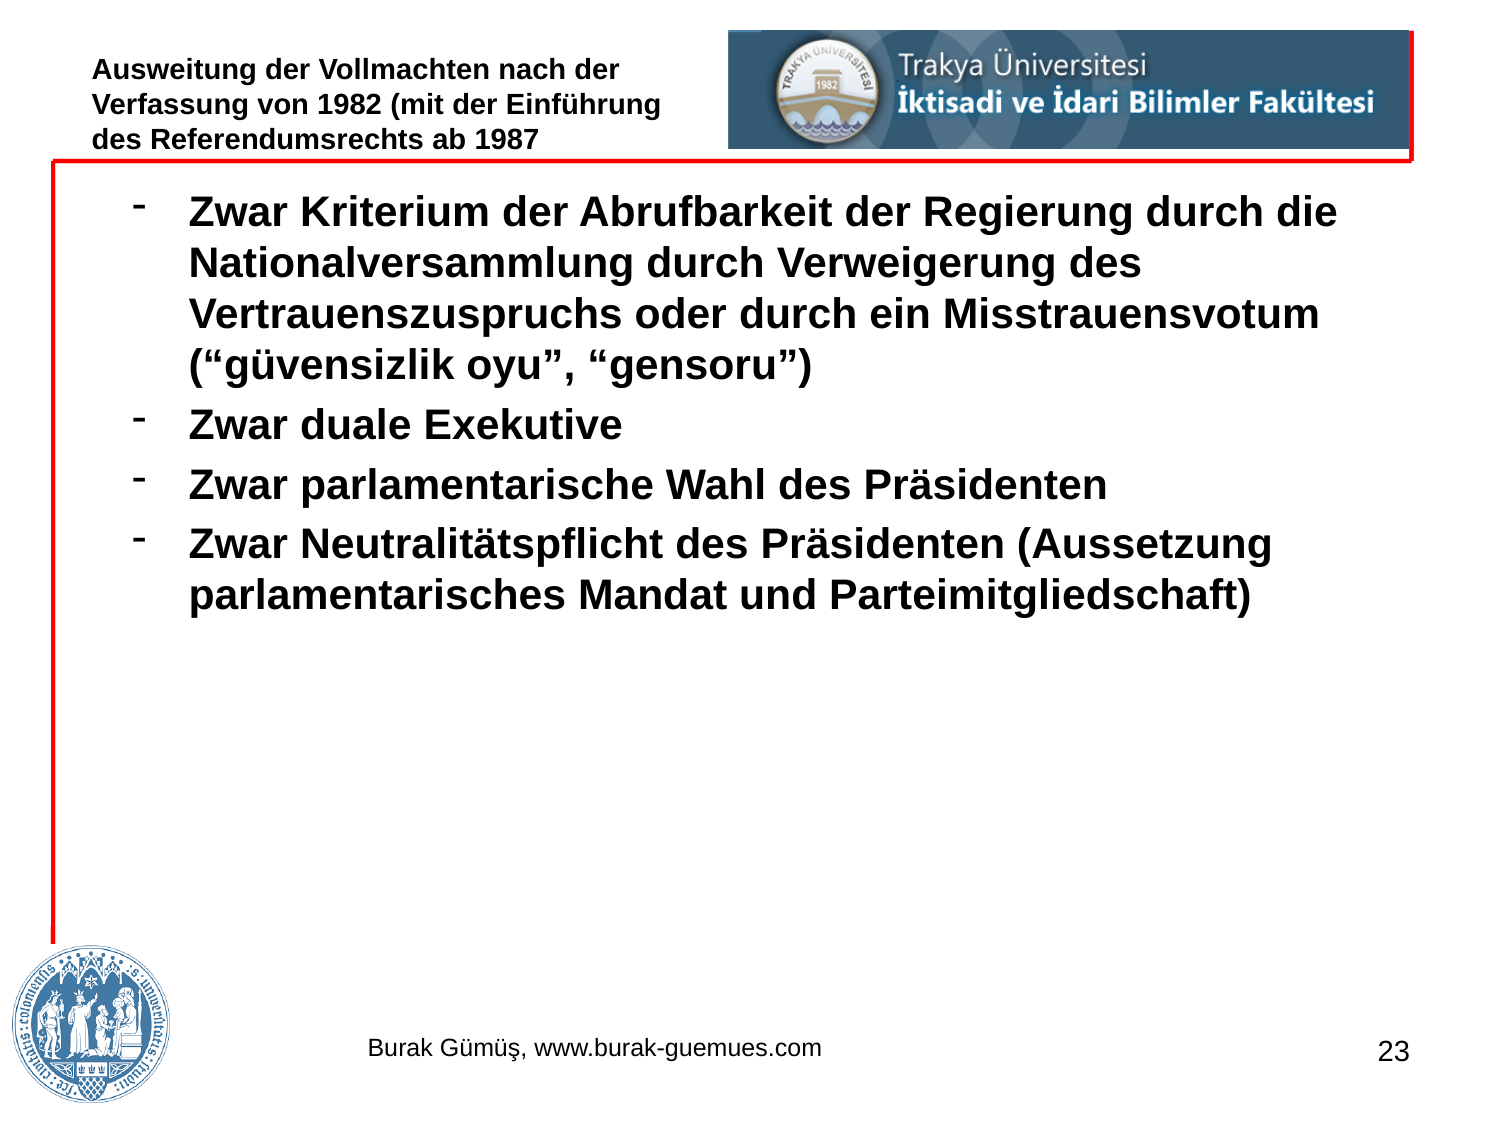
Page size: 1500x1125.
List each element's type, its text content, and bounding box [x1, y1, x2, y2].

text_box Burak Gümüş, www.burak-guemues.com [274, 1024, 916, 1103]
title Ausweitung der Vollmachten nach der Verfassung von 1982 (mit der Einführung des Referendumsrechts ab 1987 [76, 42, 715, 138]
text_box 23 [1074, 1024, 1425, 1103]
picture [726, 30, 1409, 149]
text_box 38 [171, 946, 175, 1005]
picture [11, 944, 171, 1104]
list Zwar Kriterium der Abrufbarkeit der Regierung durch die Nationalversammlung durch Verweigerung des Vertrauenszuspruchs oder durch ein Misstrauensvotum (“güvensizlik oyu”, “gensoru”) Zwar duale Exekutive Zwar parlamentarische Wahl des Präsidenten Zwar Neutralitätspflicht des Präsidenten (Aussetzung parlamentarisches Mandat und Parteimitgliedschaft) [117, 175, 1420, 1005]
